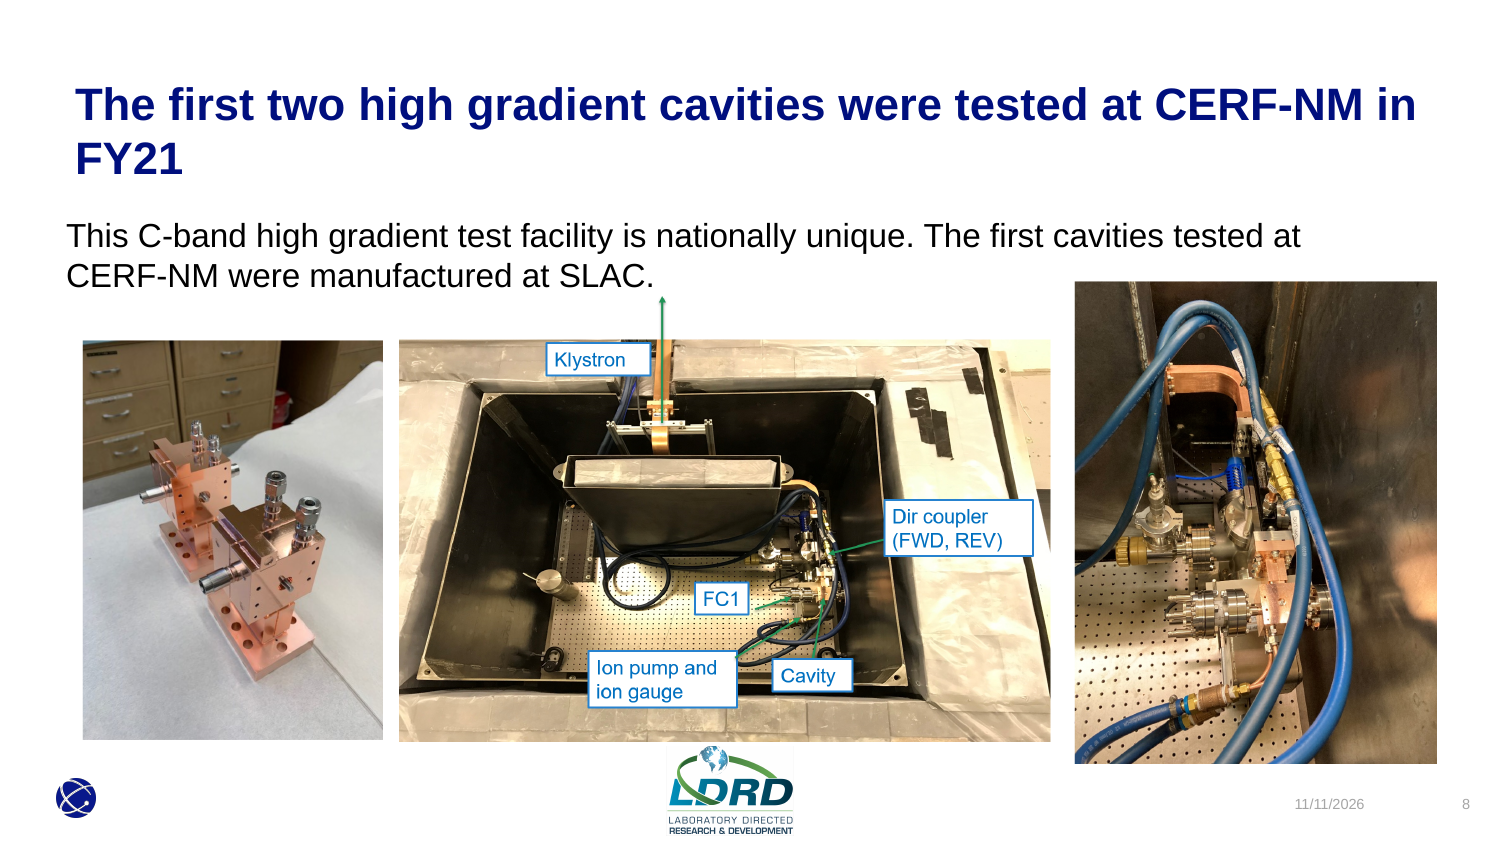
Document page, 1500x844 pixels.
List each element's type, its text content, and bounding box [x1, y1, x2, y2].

picture [53, 775, 99, 821]
title The first two high gradient cavities were tested at CERF-NM in FY21 [75, 75, 1425, 185]
picture [32, 282, 1497, 836]
text_box This C-band high gradient test facility is nationally unique. The first cavities tested at CERF-NM were manufactured at SLAC. [51, 207, 1370, 302]
